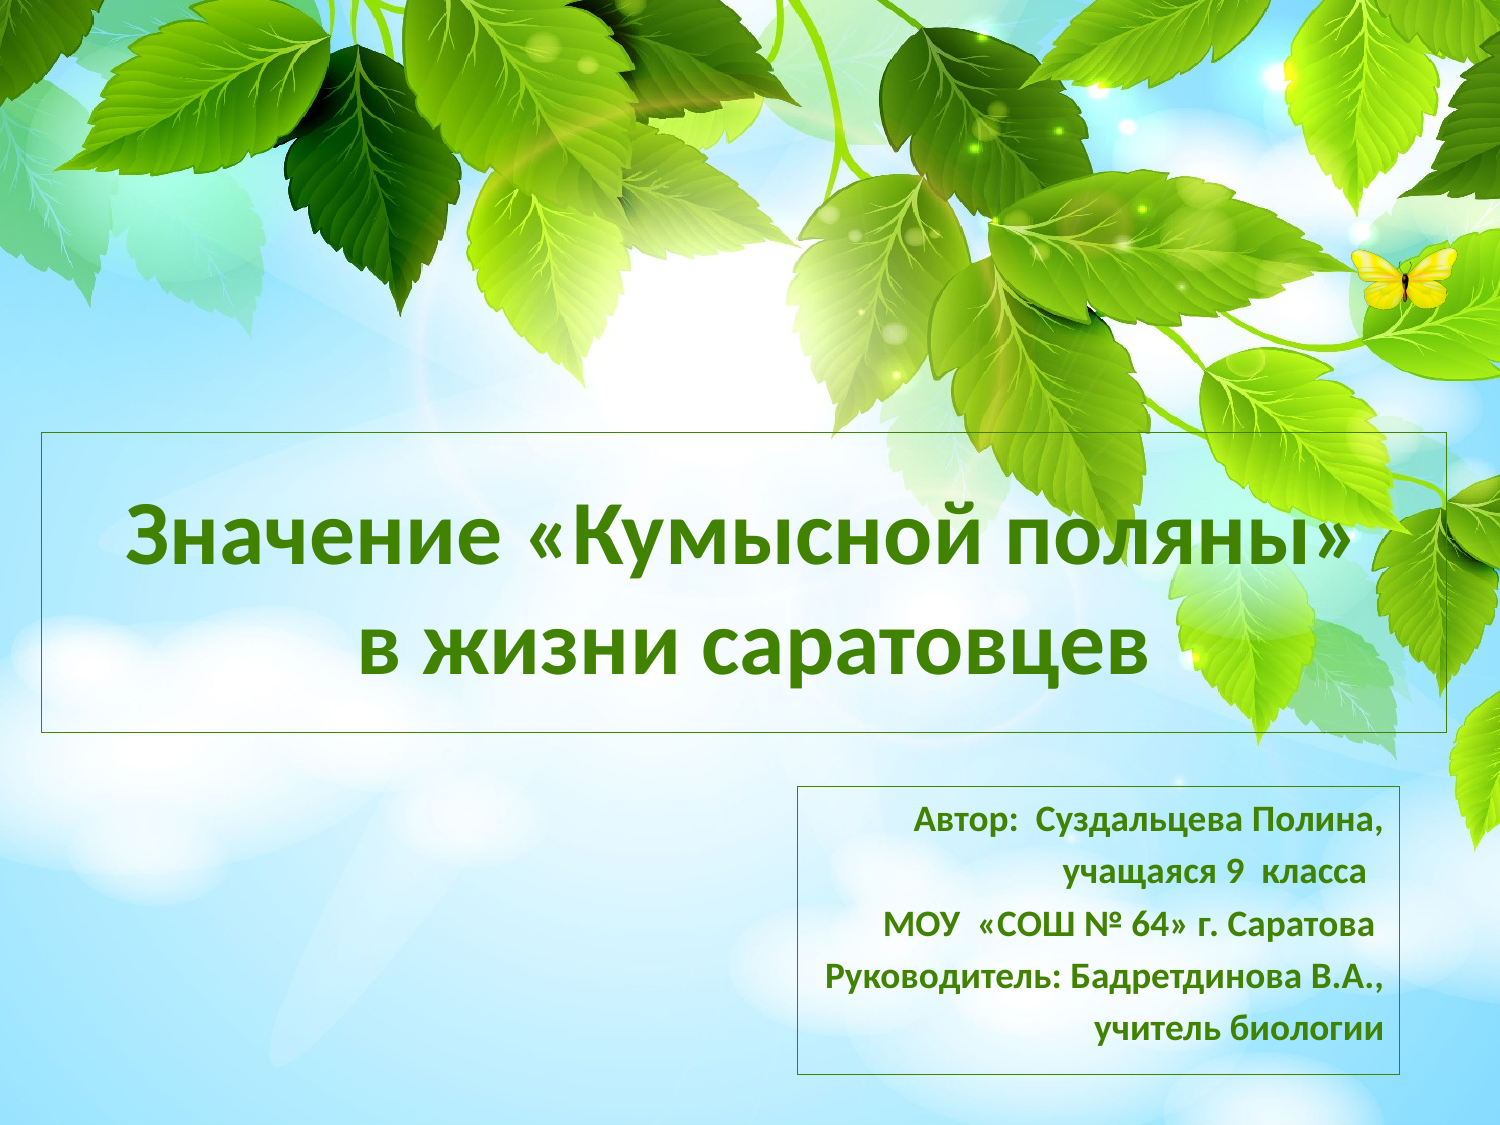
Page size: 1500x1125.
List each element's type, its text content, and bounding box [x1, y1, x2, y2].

title Значение «Кумысной поляны» в жизни саратовцев [41, 432, 1447, 733]
subtitle Автор: Суздальцева Полина, учащаяся 9 класса МОУ «СОШ № 64» г. Саратова Руководитель: Бадретдинова В.А., учитель биологии [797, 786, 1400, 1075]
picture [0, 0, 1500, 1125]
